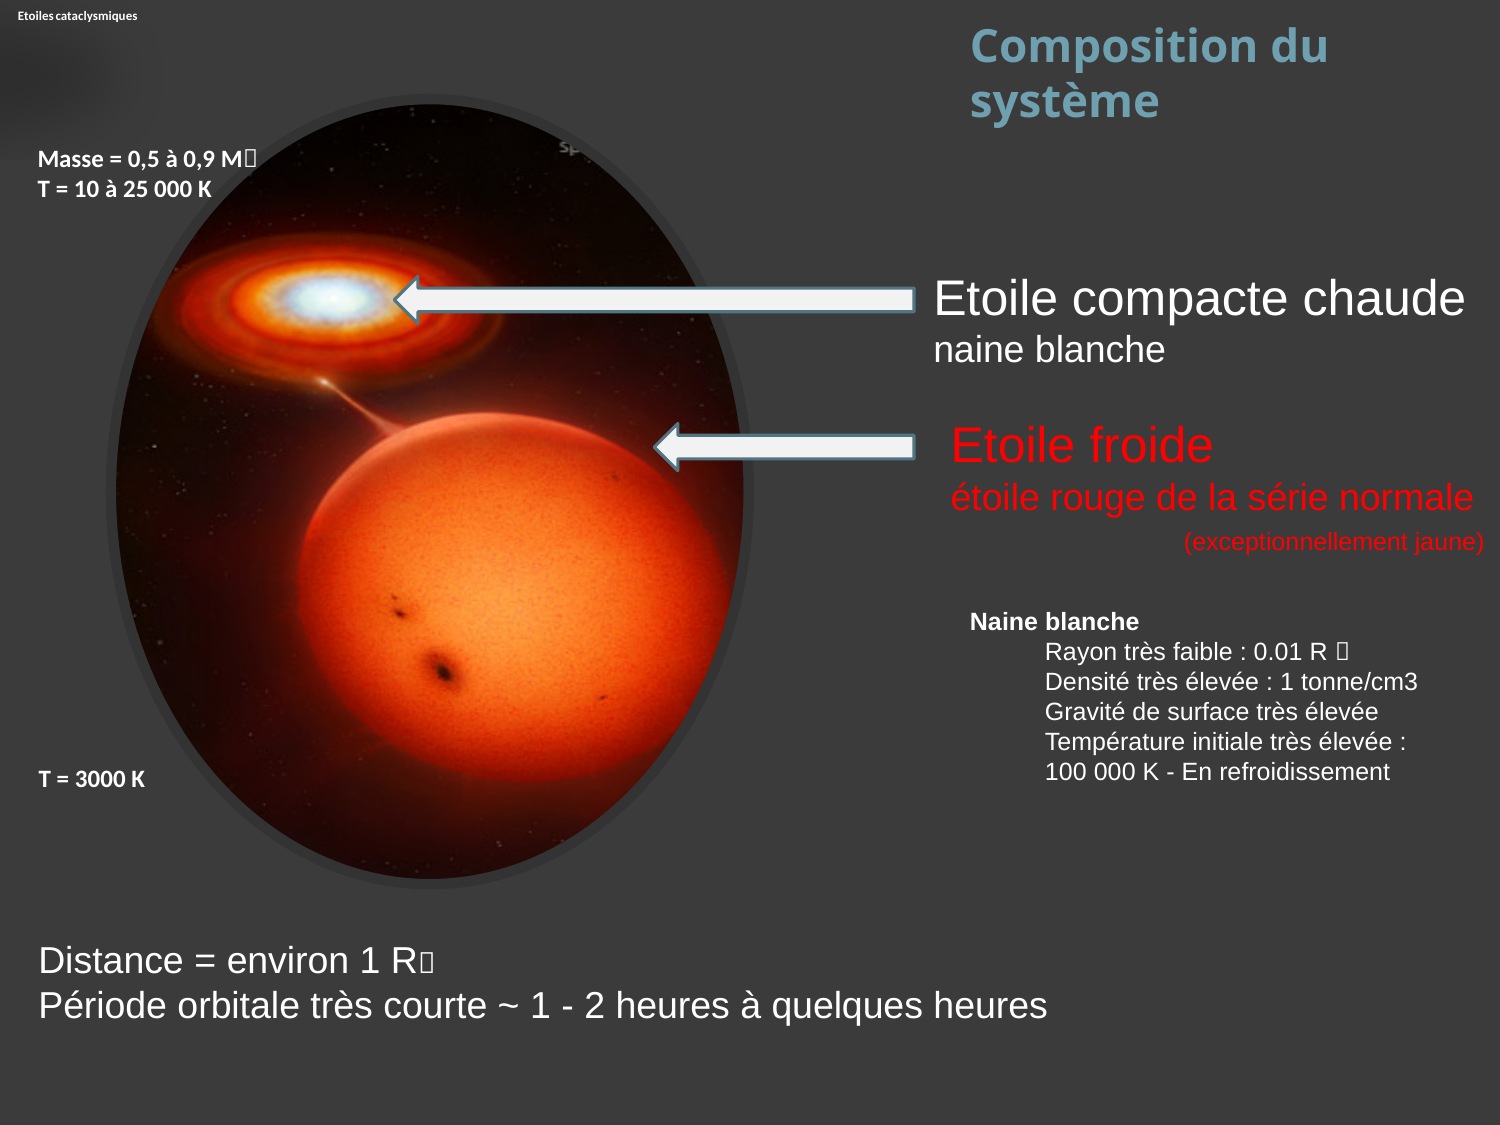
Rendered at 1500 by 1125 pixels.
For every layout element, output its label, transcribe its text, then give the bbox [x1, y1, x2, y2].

text_box Distance = environ 1 R Période orbitale très courte ~ 1 - 2 heures à quelques heures [23, 928, 1064, 1034]
title Composition du système [962, 27, 1464, 134]
text_box [759, 286, 916, 314]
text_box Naine blanche Rayon très faible : 0.01 R  Densité très élevée : 1 tonne/cm3 Gravité de surface très élevée Température initiale très élevée : 100 000 K - En refroidissement [955, 597, 1475, 823]
text_box Etoiles cataclysmiques [0, 0, 450, 32]
list Etoile compacte chaude naine blanche [925, 258, 1500, 374]
text_box T = 3000 K [23, 755, 101, 800]
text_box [653, 418, 1500, 578]
text_box Masse = 0,5 à 0,9 M T = 10 à 25 000 K [22, 134, 101, 210]
picture [110, 98, 749, 885]
